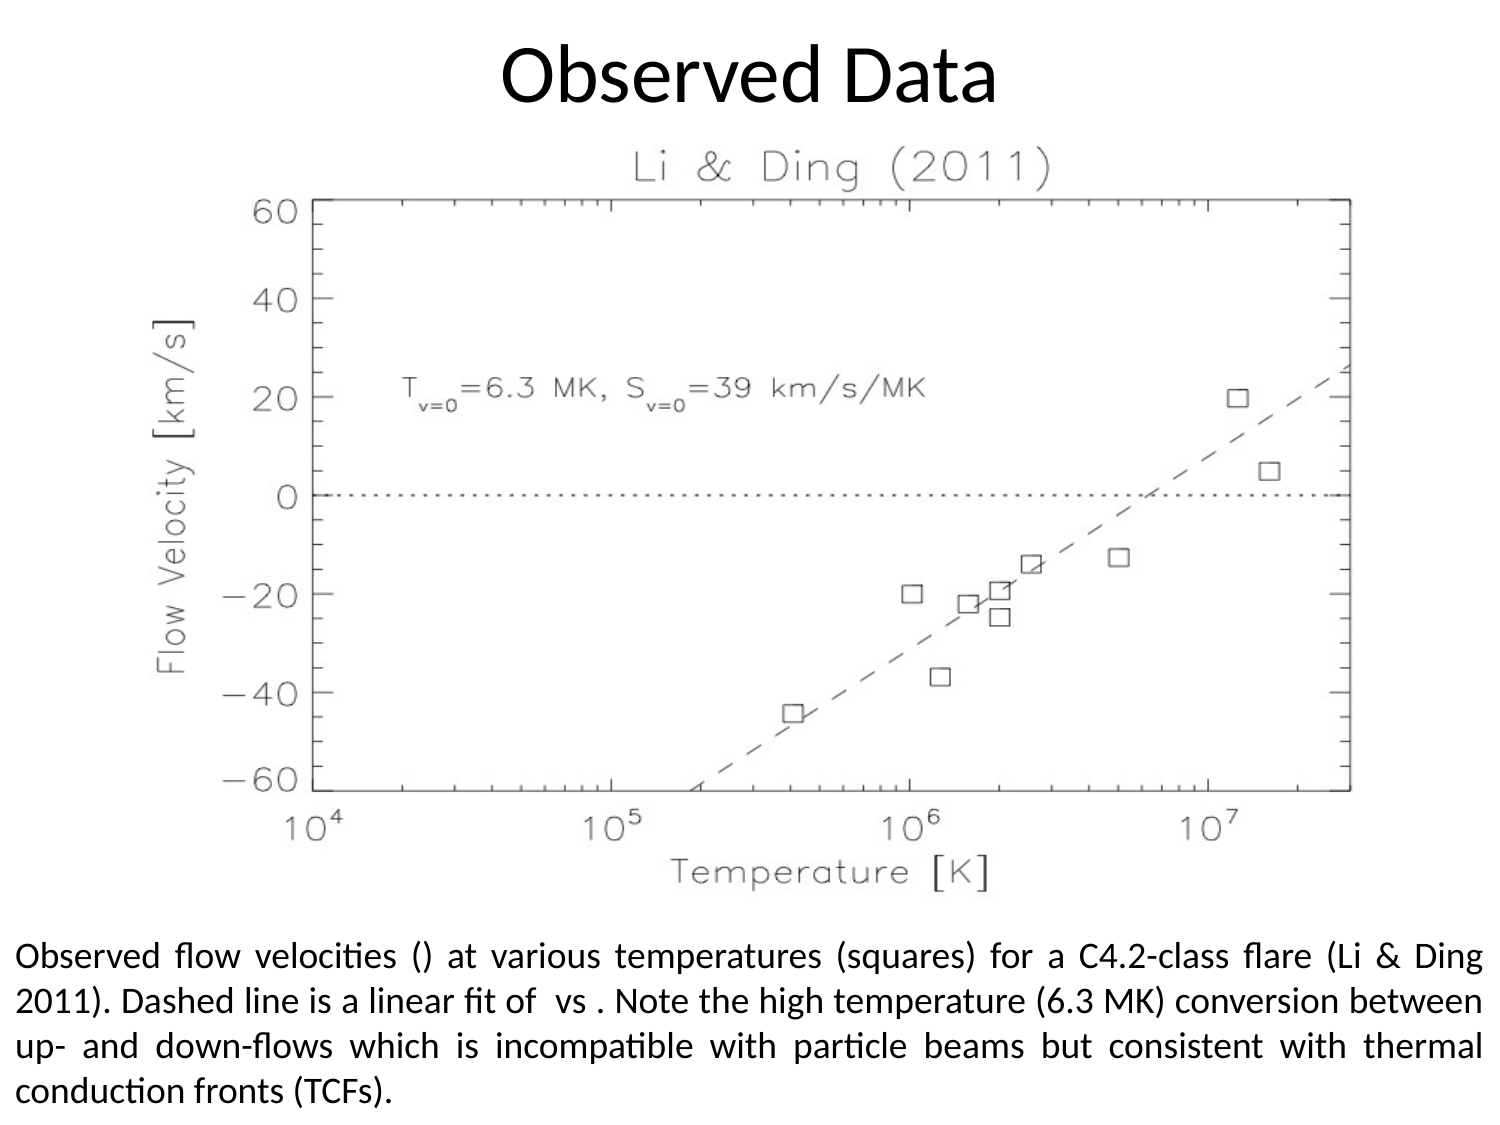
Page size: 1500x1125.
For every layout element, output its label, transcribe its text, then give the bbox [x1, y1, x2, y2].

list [78, 124, 1422, 923]
title Observed Data [75, 0, 1425, 127]
